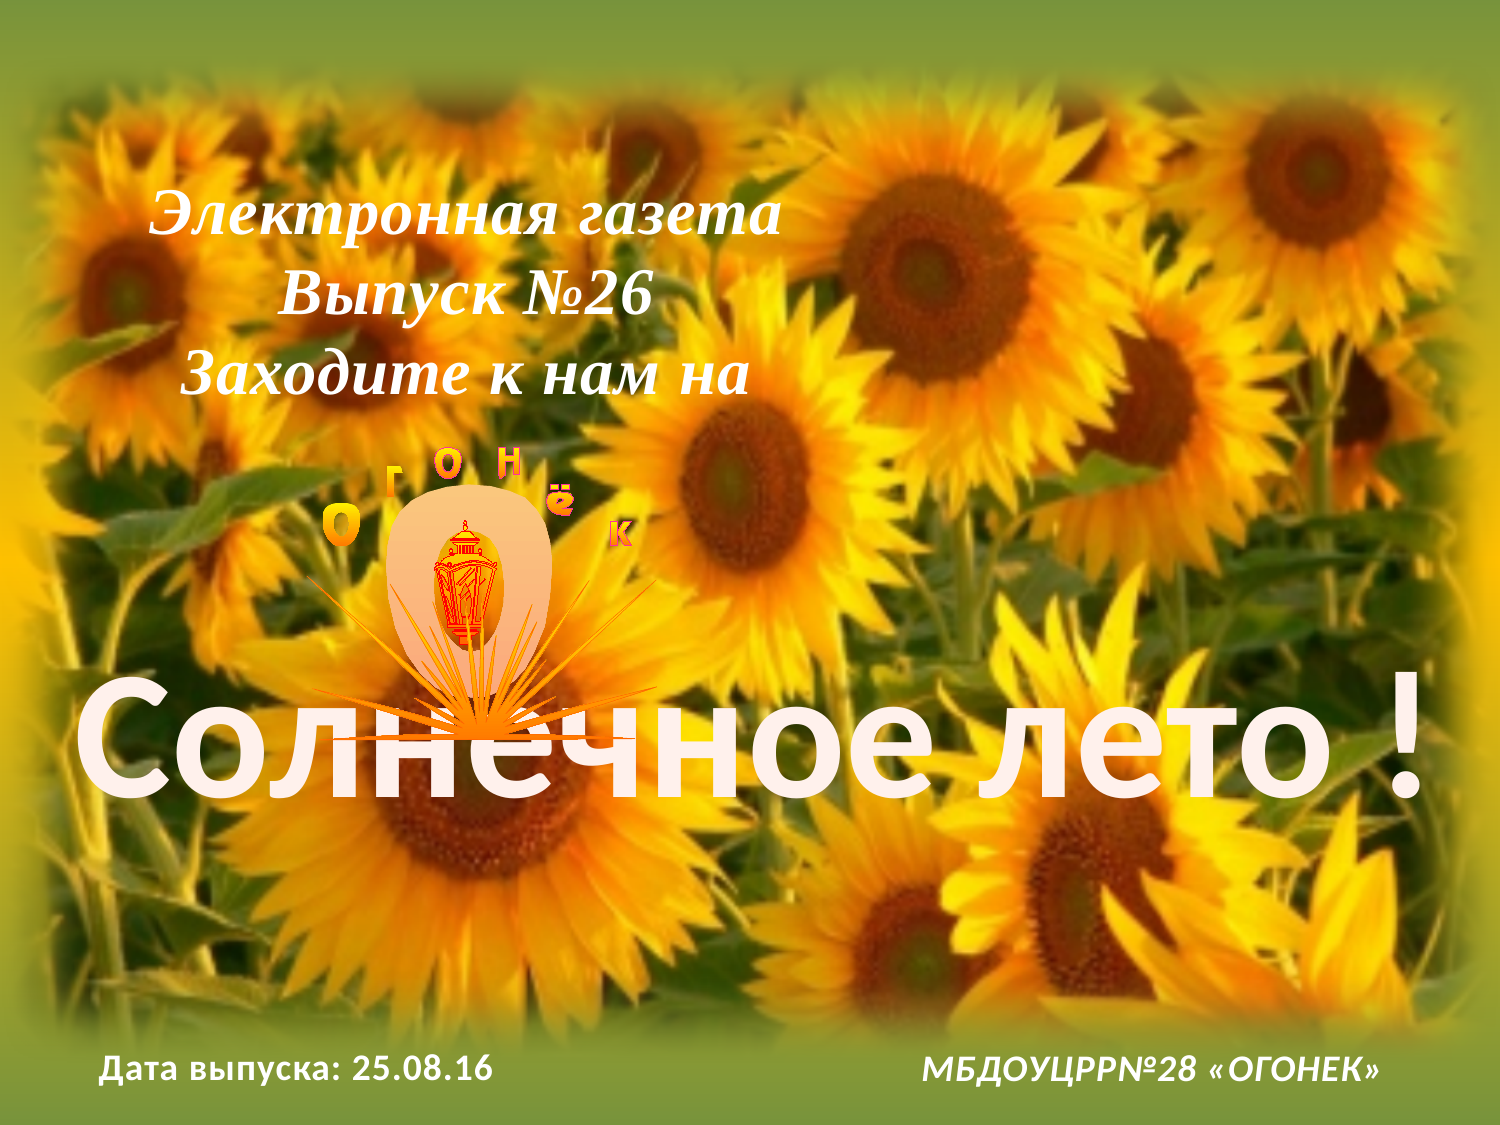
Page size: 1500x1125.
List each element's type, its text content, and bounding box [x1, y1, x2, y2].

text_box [306, 447, 658, 741]
text_box Дата выпуска: 25.08.16 [83, 1074, 509, 1096]
picture [0, 54, 1500, 1067]
text_box МБДОУЦРР№28 «ОГОНЕК» [906, 1074, 1399, 1096]
